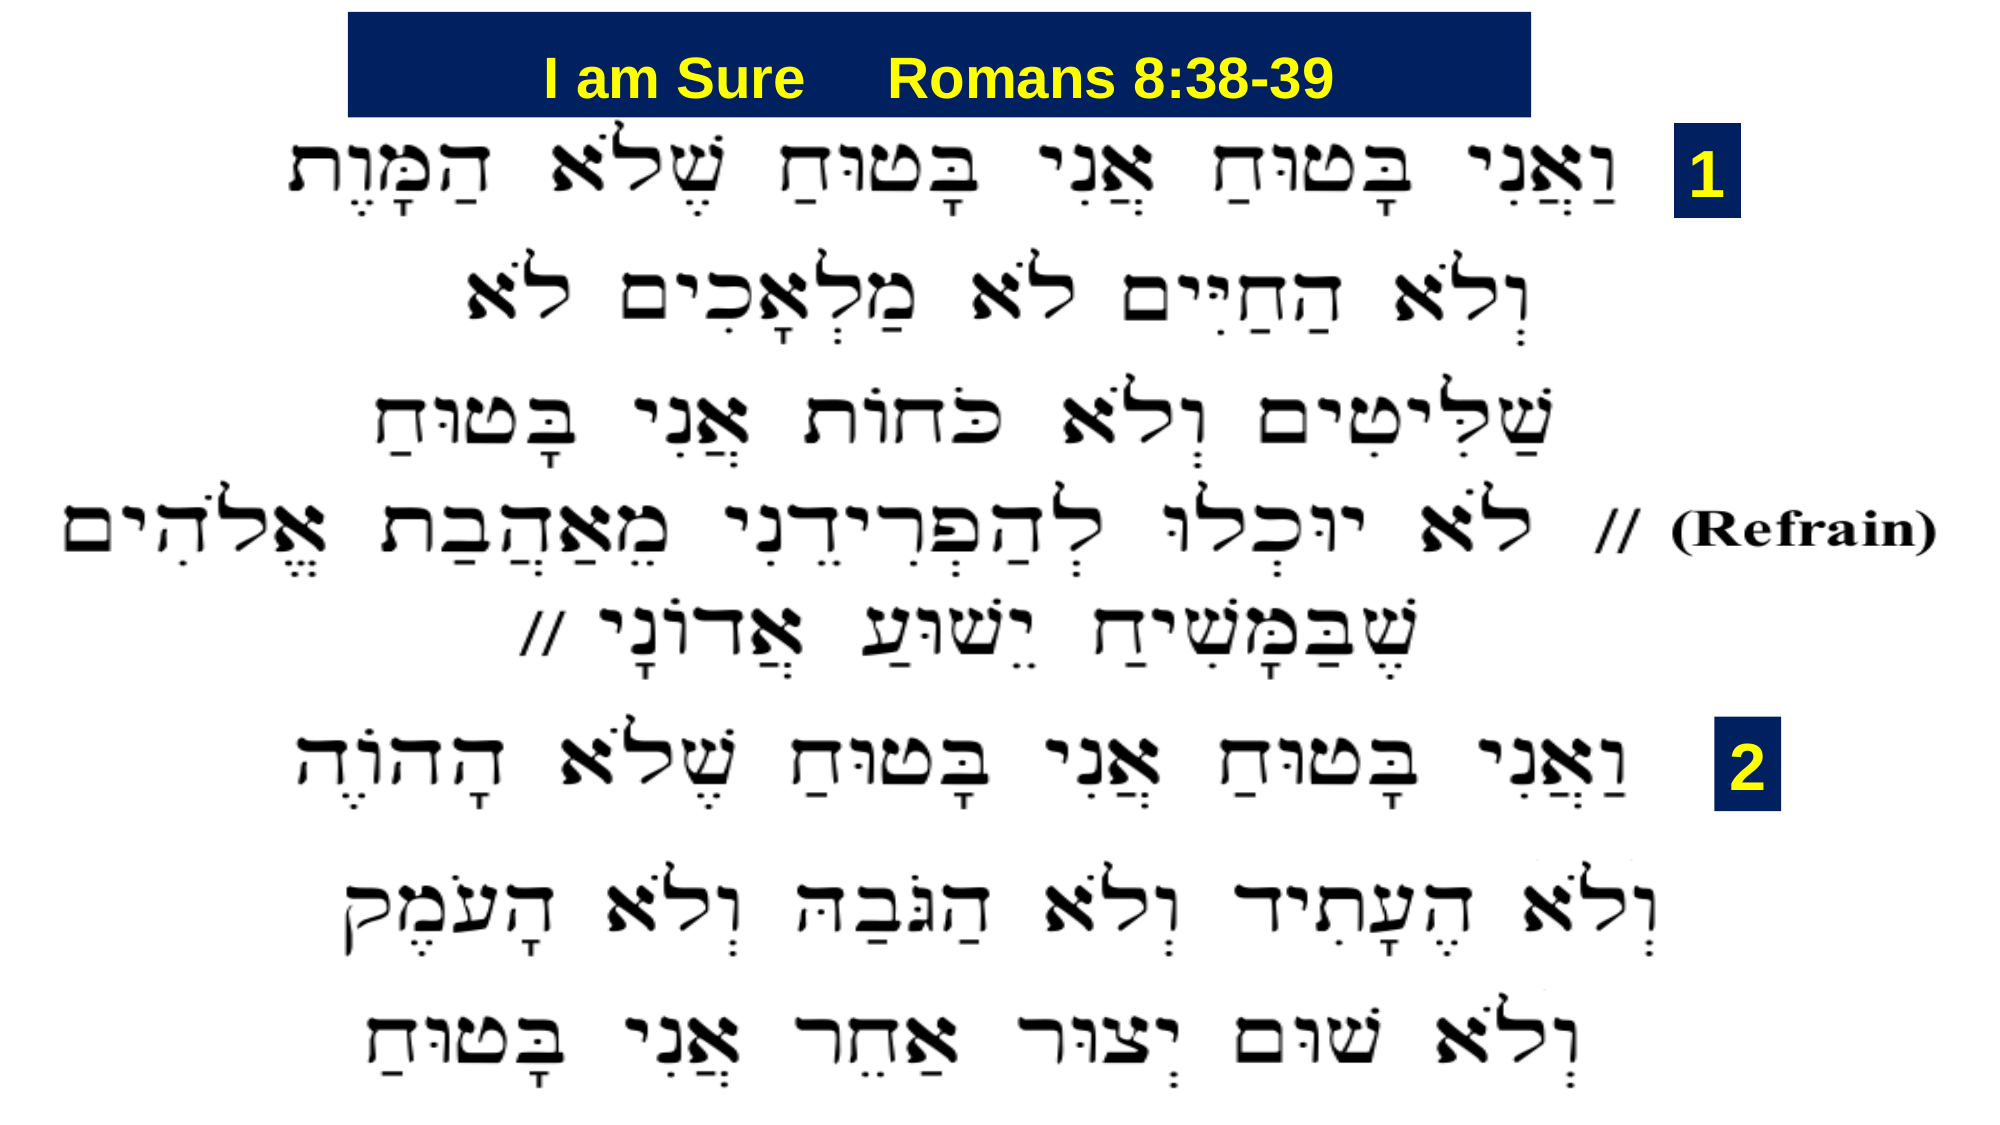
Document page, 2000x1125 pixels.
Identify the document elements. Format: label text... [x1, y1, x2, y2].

text_box 1 [1674, 123, 1741, 218]
text_box I am Sure Romans 8:38-39 [347, 11, 1532, 118]
picture [274, 712, 1649, 813]
picture [267, 118, 1652, 220]
picture [47, 477, 1956, 579]
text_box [318, 859, 1685, 960]
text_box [435, 246, 1565, 348]
picture [347, 371, 1580, 472]
picture [314, 989, 1611, 1090]
picture [500, 583, 1442, 685]
text_box 2 [1714, 716, 1782, 812]
